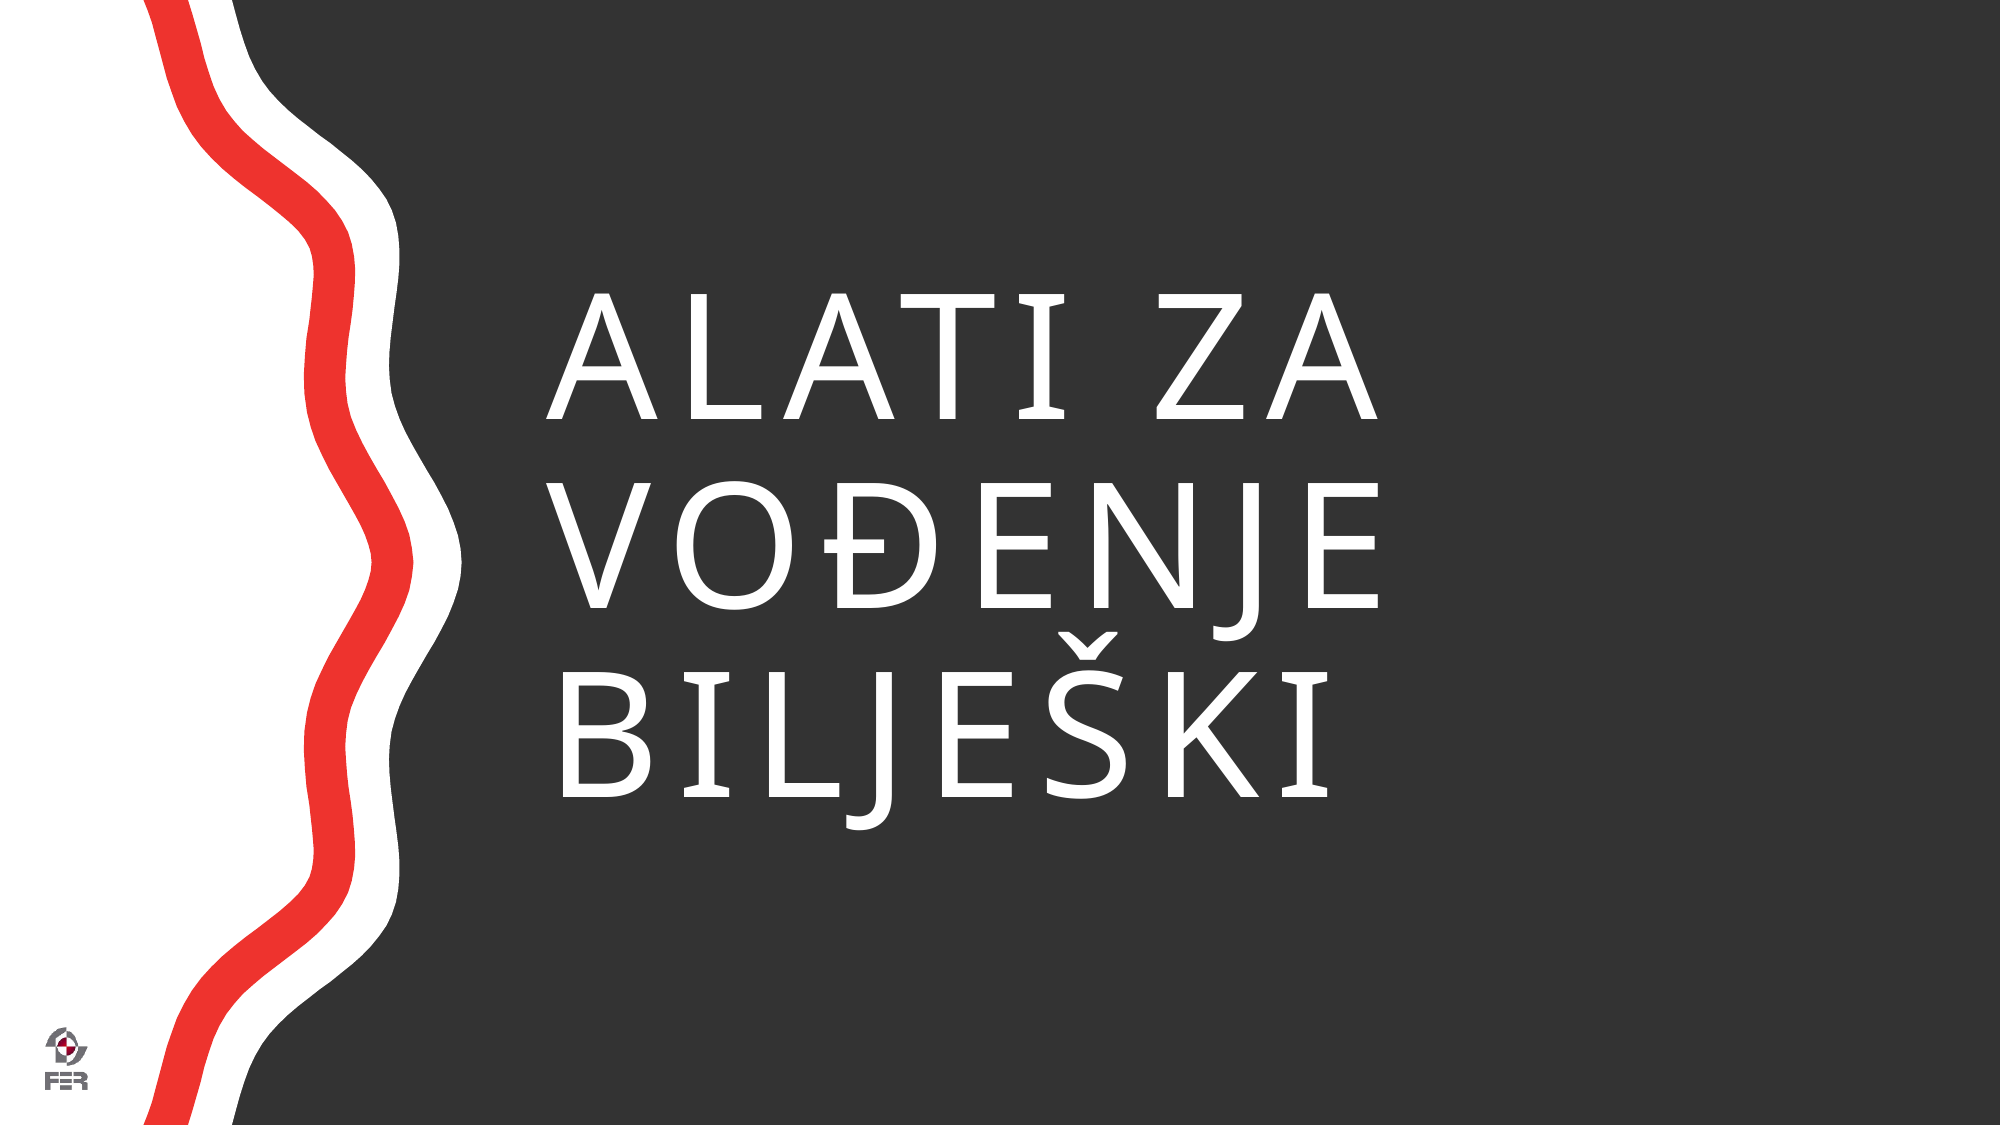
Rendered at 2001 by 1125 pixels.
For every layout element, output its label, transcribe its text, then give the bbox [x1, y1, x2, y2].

title alati za vođenje bilješki [531, 176, 1875, 843]
picture [14, 1020, 118, 1098]
